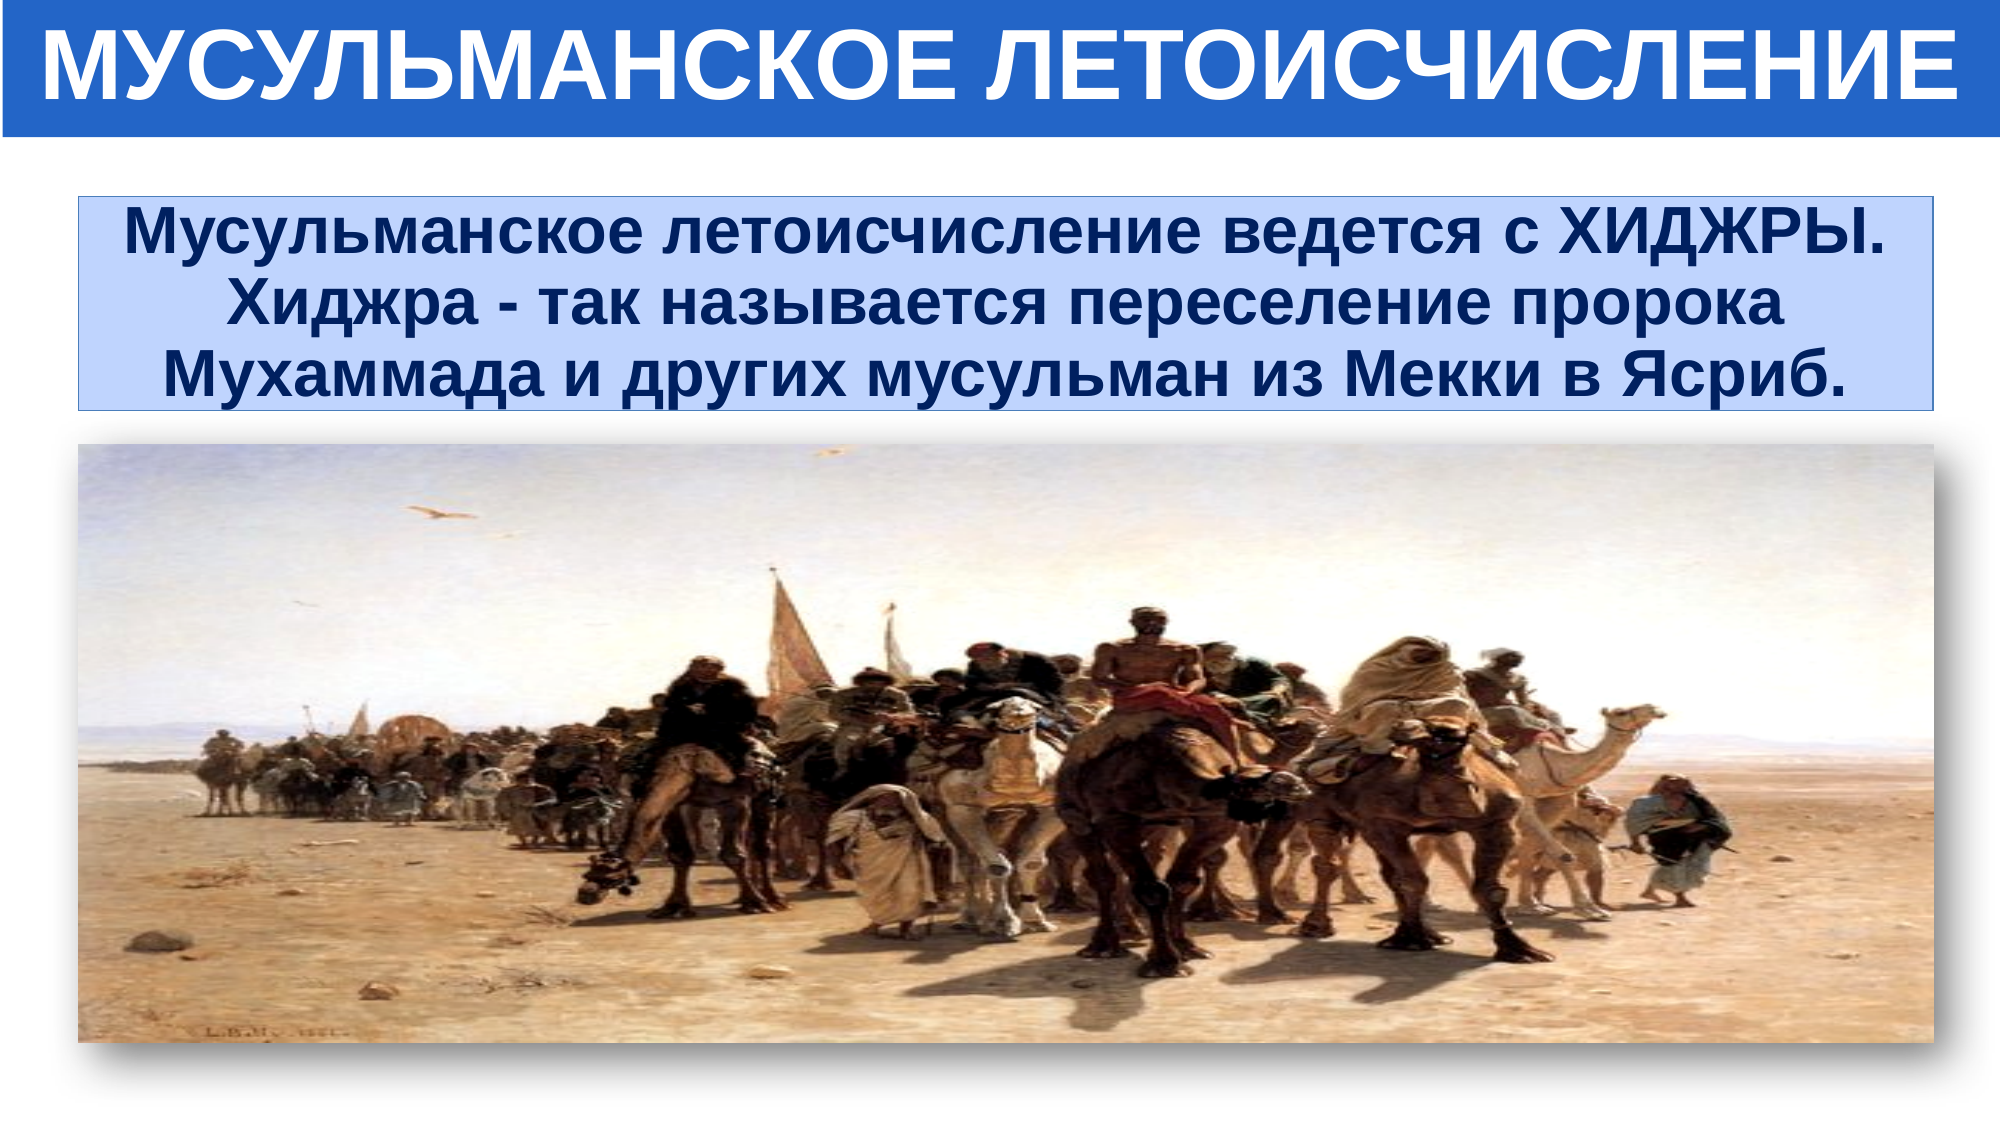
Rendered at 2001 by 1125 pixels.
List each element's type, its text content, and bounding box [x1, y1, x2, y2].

table_header Мусульманское летоисчисление ведется с ХИДЖРЫ. Хиджра - так называется переселение пророка Мухаммада и других мусульман из Мекки в Ясриб. [79, 197, 1932, 410]
text_box МУСУЛЬМАНСКОЕ ЛЕТОИСЧИСЛЕНИЕ [2, 0, 2000, 138]
picture [78, 444, 1934, 1043]
